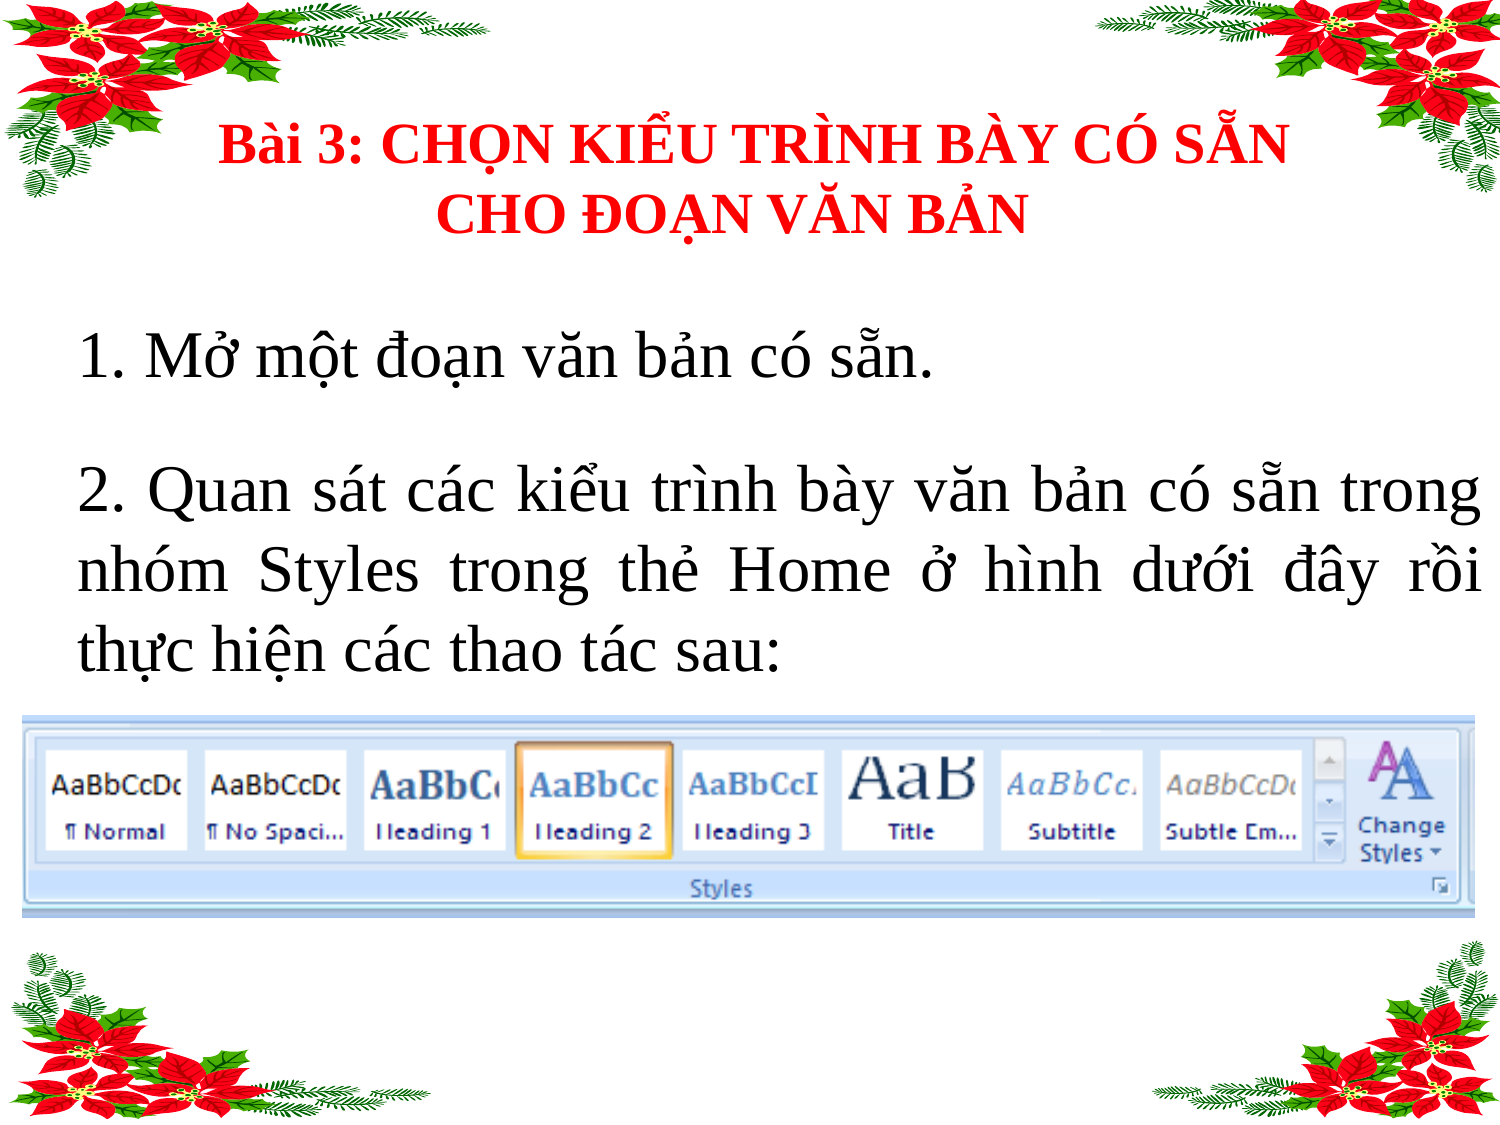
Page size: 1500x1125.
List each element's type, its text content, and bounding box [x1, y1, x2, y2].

text_box 1. Mở một đoạn văn bản có sẵn. [62, 303, 1013, 399]
text_box Bài 3: CHỌN KIỂU TRÌNH BÀY CÓ SẴN CHO ĐOẠN VĂN BẢN [1408, 120, 1478, 253]
text_box Bài 3: CHỌN KIỂU TRÌNH BÀY CÓ SẴN CHO ĐOẠN VĂN BẢN [350, 97, 1200, 253]
text_box 2. Quan sát các kiểu trình bày văn bản có sẵn trong nhóm Styles trong thẻ Home ở hình dưới đây rồi thực hiện các thao tác sau: [62, 437, 1500, 693]
picture [21, 715, 1476, 1125]
picture [147, 0, 346, 344]
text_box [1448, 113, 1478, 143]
picture [1205, 0, 1404, 304]
text_box Bài 3: CHỌN KIỂU TRÌNH BÀY CÓ SẴN CHO ĐOẠN VĂN BẢN [2, 97, 142, 253]
